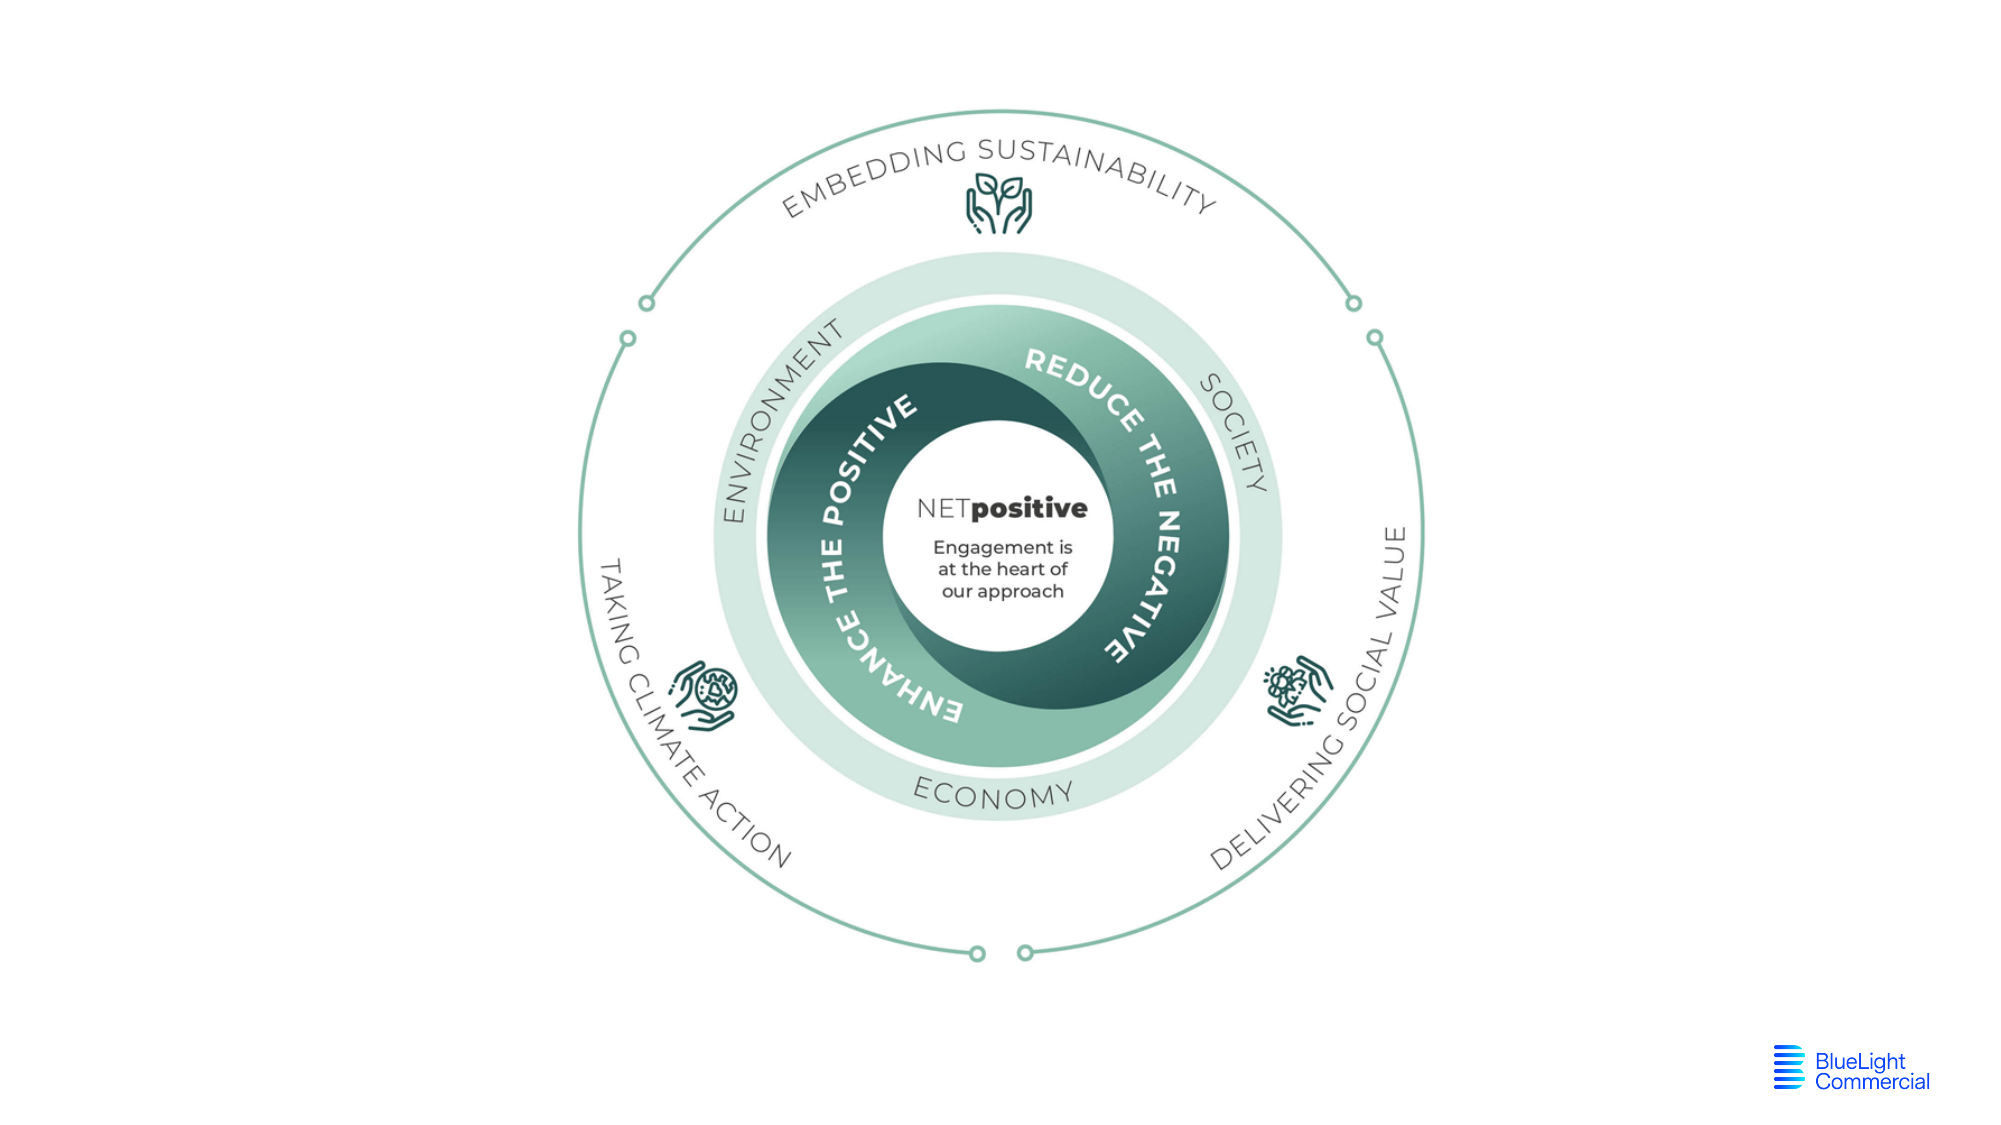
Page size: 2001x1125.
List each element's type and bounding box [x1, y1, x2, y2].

picture [549, 76, 1451, 978]
picture [1762, 1033, 1941, 1101]
